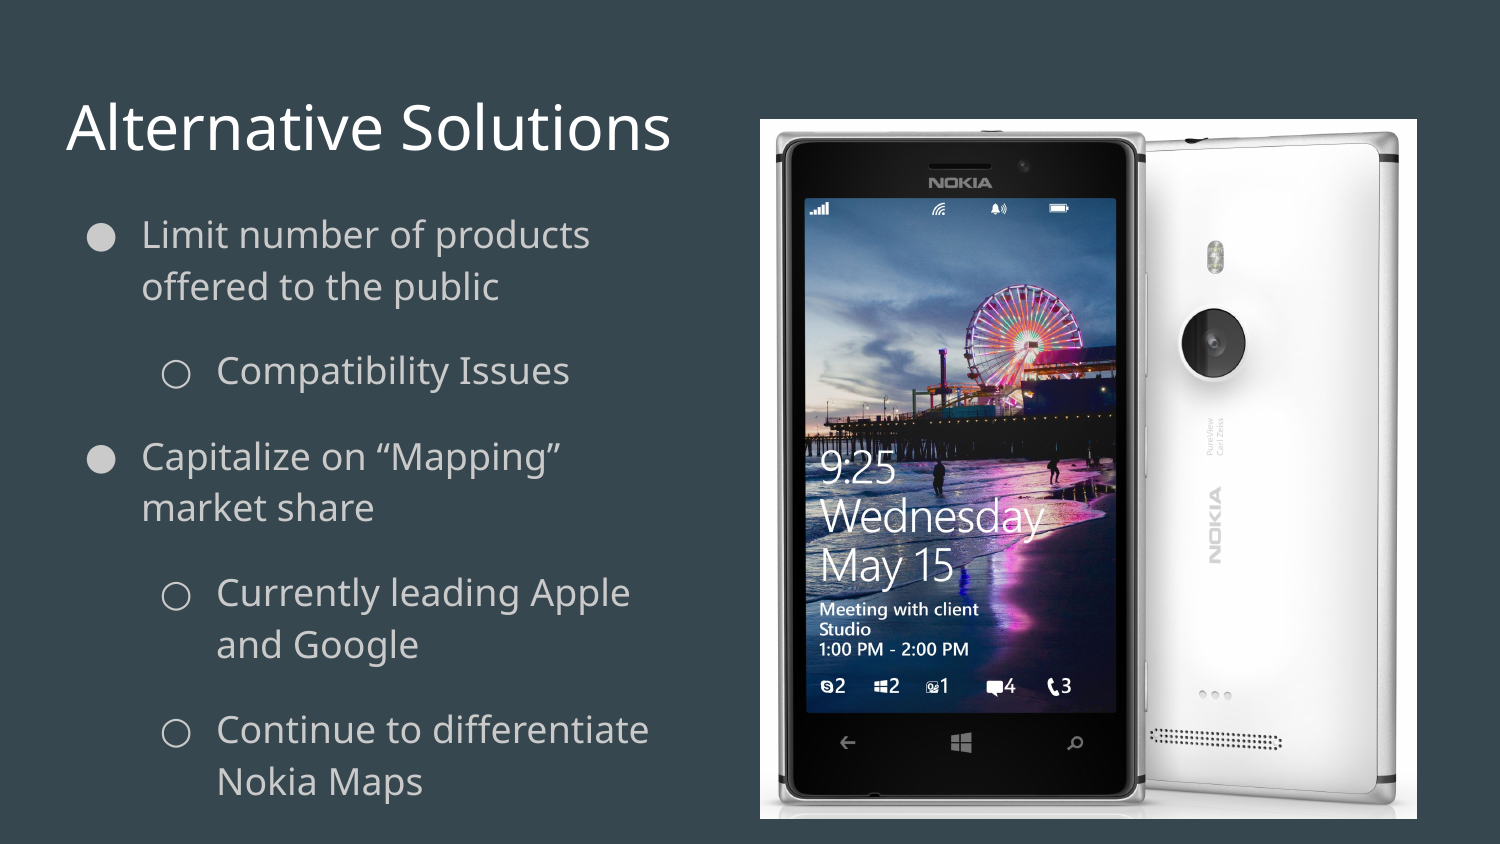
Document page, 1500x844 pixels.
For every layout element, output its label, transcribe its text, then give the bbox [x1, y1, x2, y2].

picture [760, 119, 1418, 819]
title Alternative Solutions [51, 72, 1449, 167]
list Limit number of products offered to the public Compatibility Issues Capitalize on “Mapping” market share Currently leading Apple and Google Continue to differentiate Nokia Maps [51, 189, 708, 750]
